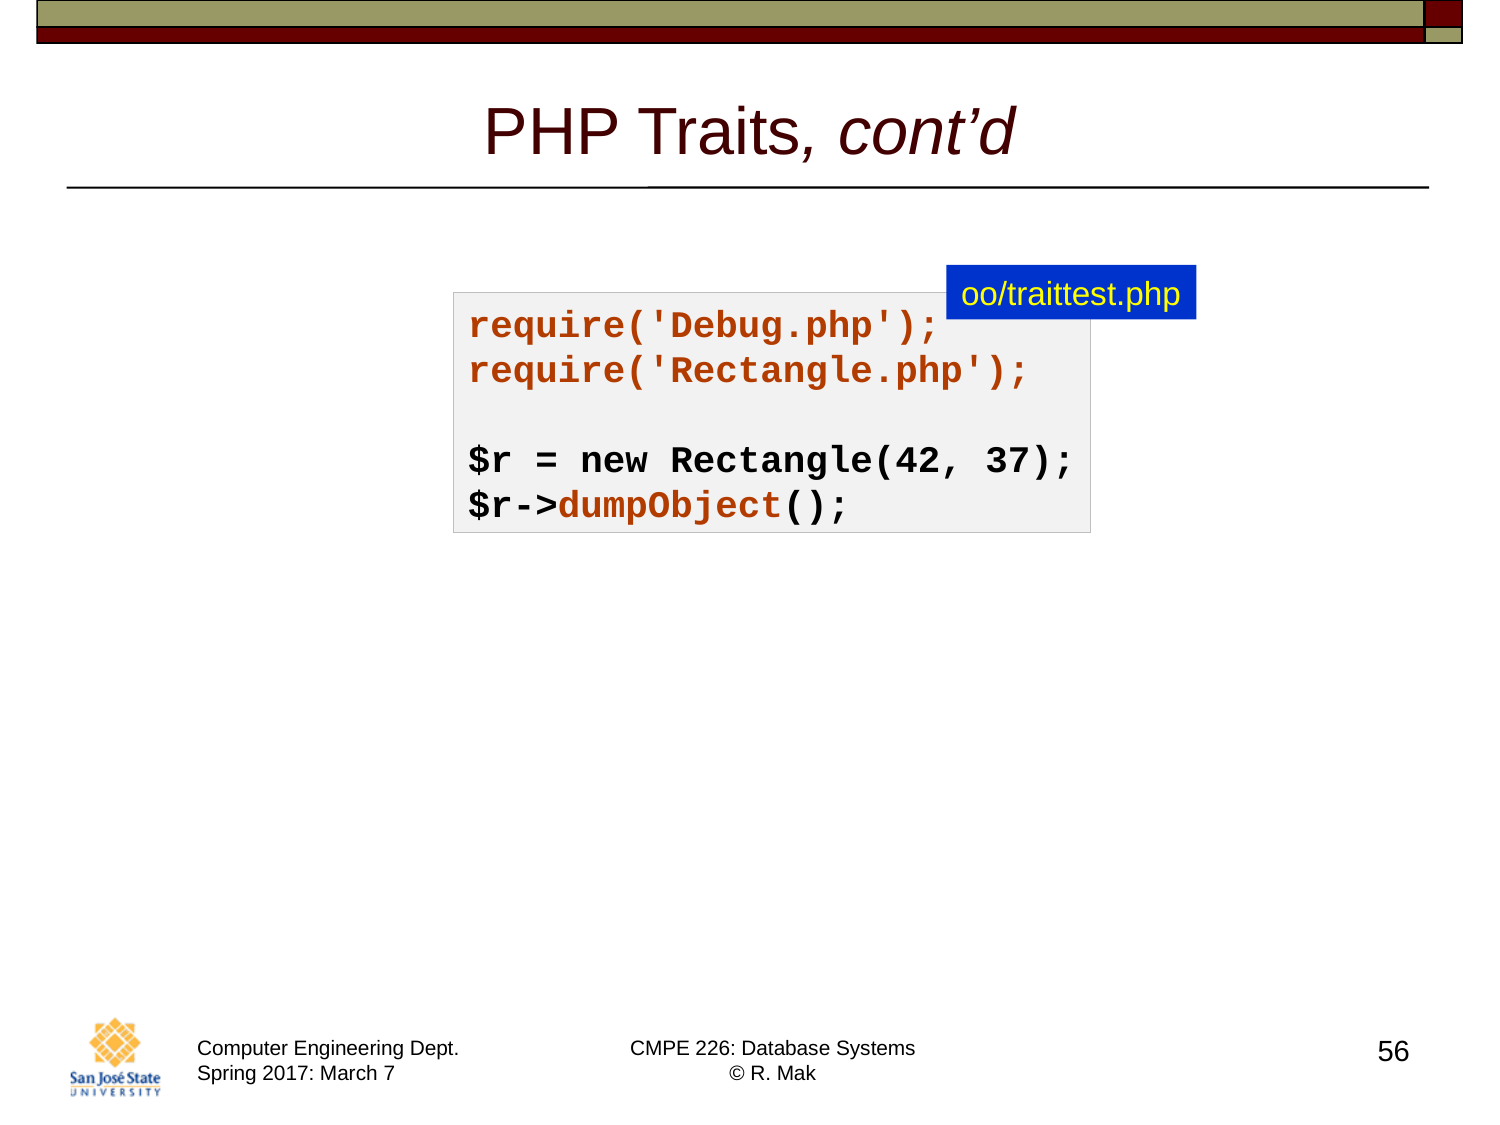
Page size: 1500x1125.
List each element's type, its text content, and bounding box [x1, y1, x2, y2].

text_box oo/traittest.php [946, 264, 1197, 320]
picture [60, 1012, 166, 1112]
title PHP Traits, cont’d [75, 67, 1425, 175]
slide_number 56 [1112, 1025, 1425, 1100]
text_box require('Debug.php'); require('Rectangle.php'); $r = new Rectangle(42, 37); $r->dumpObject(); [453, 292, 1091, 533]
